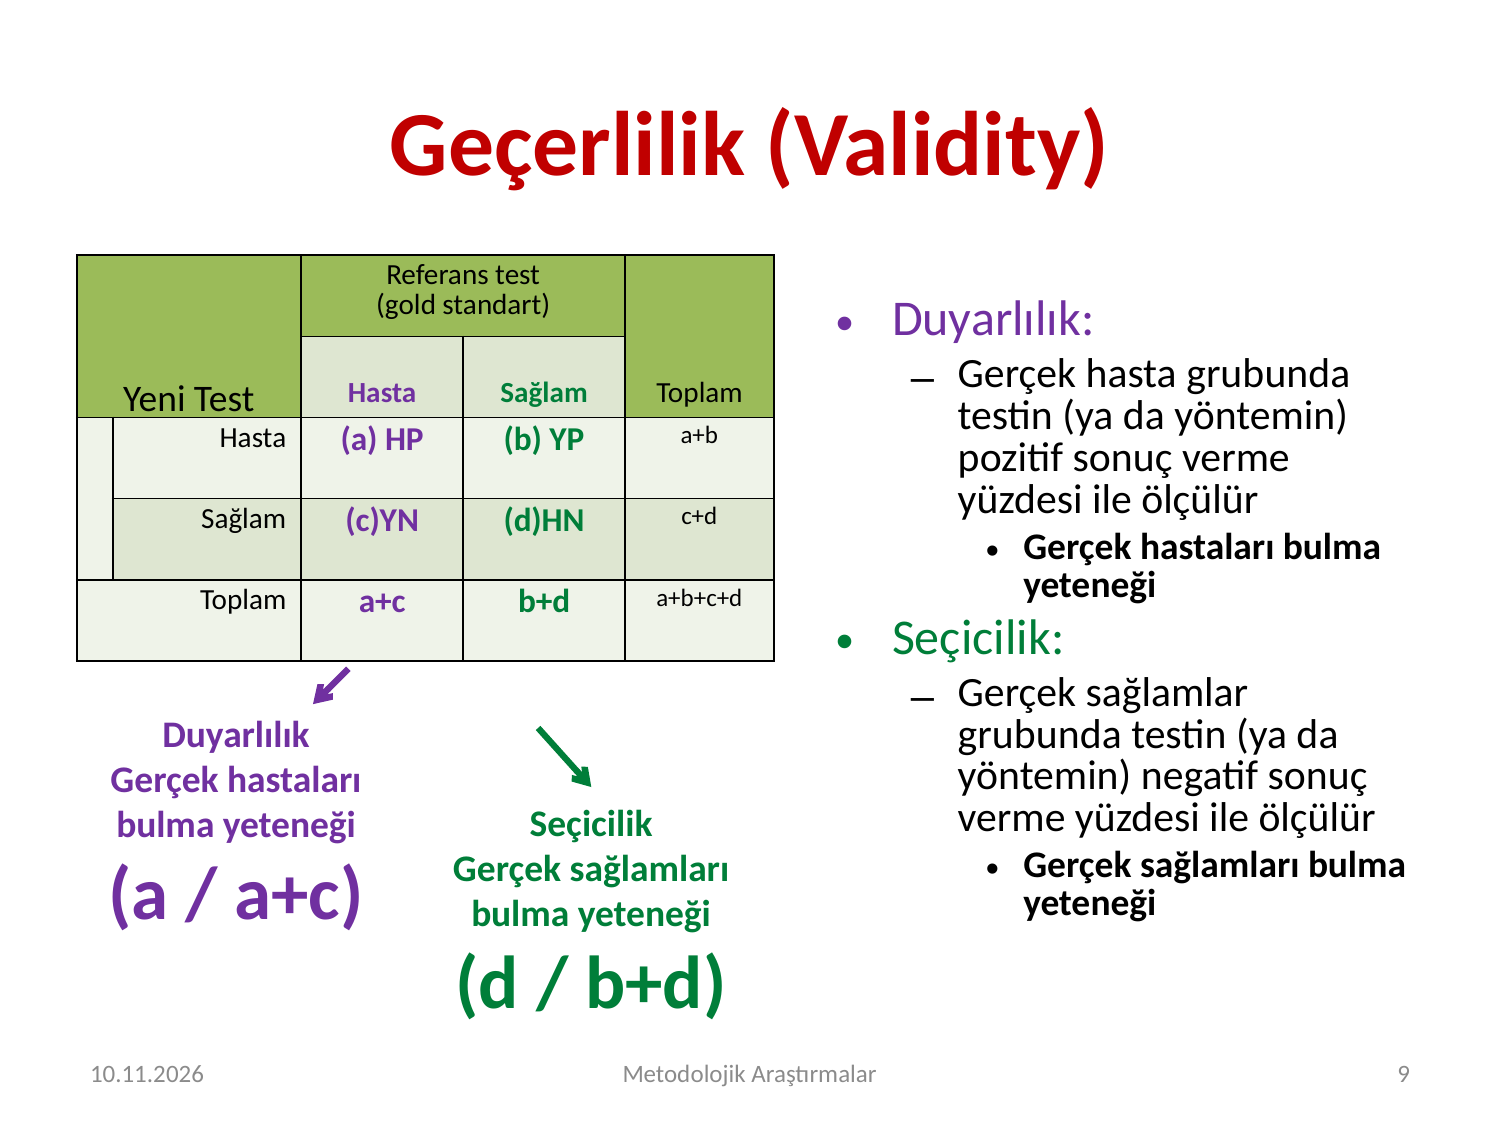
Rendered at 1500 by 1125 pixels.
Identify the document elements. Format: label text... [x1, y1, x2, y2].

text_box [419, 727, 763, 1036]
table_cell Sağlam [114, 499, 300, 579]
table_cell Hasta [302, 337, 462, 417]
table_cell Toplam [78, 581, 300, 660]
text_box Yeni Test [108, 366, 270, 427]
table_header [78, 256, 300, 417]
table_header Toplam [626, 256, 773, 417]
table_cell a+c [302, 581, 462, 660]
table_cell (b) YP [464, 418, 624, 498]
table_cell c+d [626, 499, 773, 579]
table_cell Sağlam [464, 337, 624, 417]
table_header Referans test (gold standart) [302, 256, 624, 336]
table_cell (c)YN [302, 499, 462, 579]
list Duyarlılık: Gerçek hasta grubunda testin (ya da yöntemin) pozitif sonuç verme yüzdesi ile ölçülür Gerçek hastaları bulma yeteneği Seçicilik: Gerçek sağlamlar grubunda testin (ya da yöntemin) negatif sonuç verme yüzdesi ile ölçülür Gerçek sağlamları bulma yeteneği [820, 290, 1425, 1005]
table_cell (a) HP [302, 418, 462, 498]
title Geçerlilik (Validity) [75, 45, 1425, 233]
table_cell b+d [464, 581, 624, 660]
table_cell [78, 418, 112, 579]
table_cell a+b+c+d [626, 581, 773, 660]
table_cell a+b [626, 418, 773, 498]
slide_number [75, 1042, 425, 1103]
table_cell Hasta [114, 418, 300, 498]
table_cell (d)HN [464, 499, 624, 579]
slide_number 9 [1074, 1042, 1425, 1103]
footer Metodolojik Araştırmalar [512, 1042, 988, 1103]
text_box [64, 668, 408, 929]
